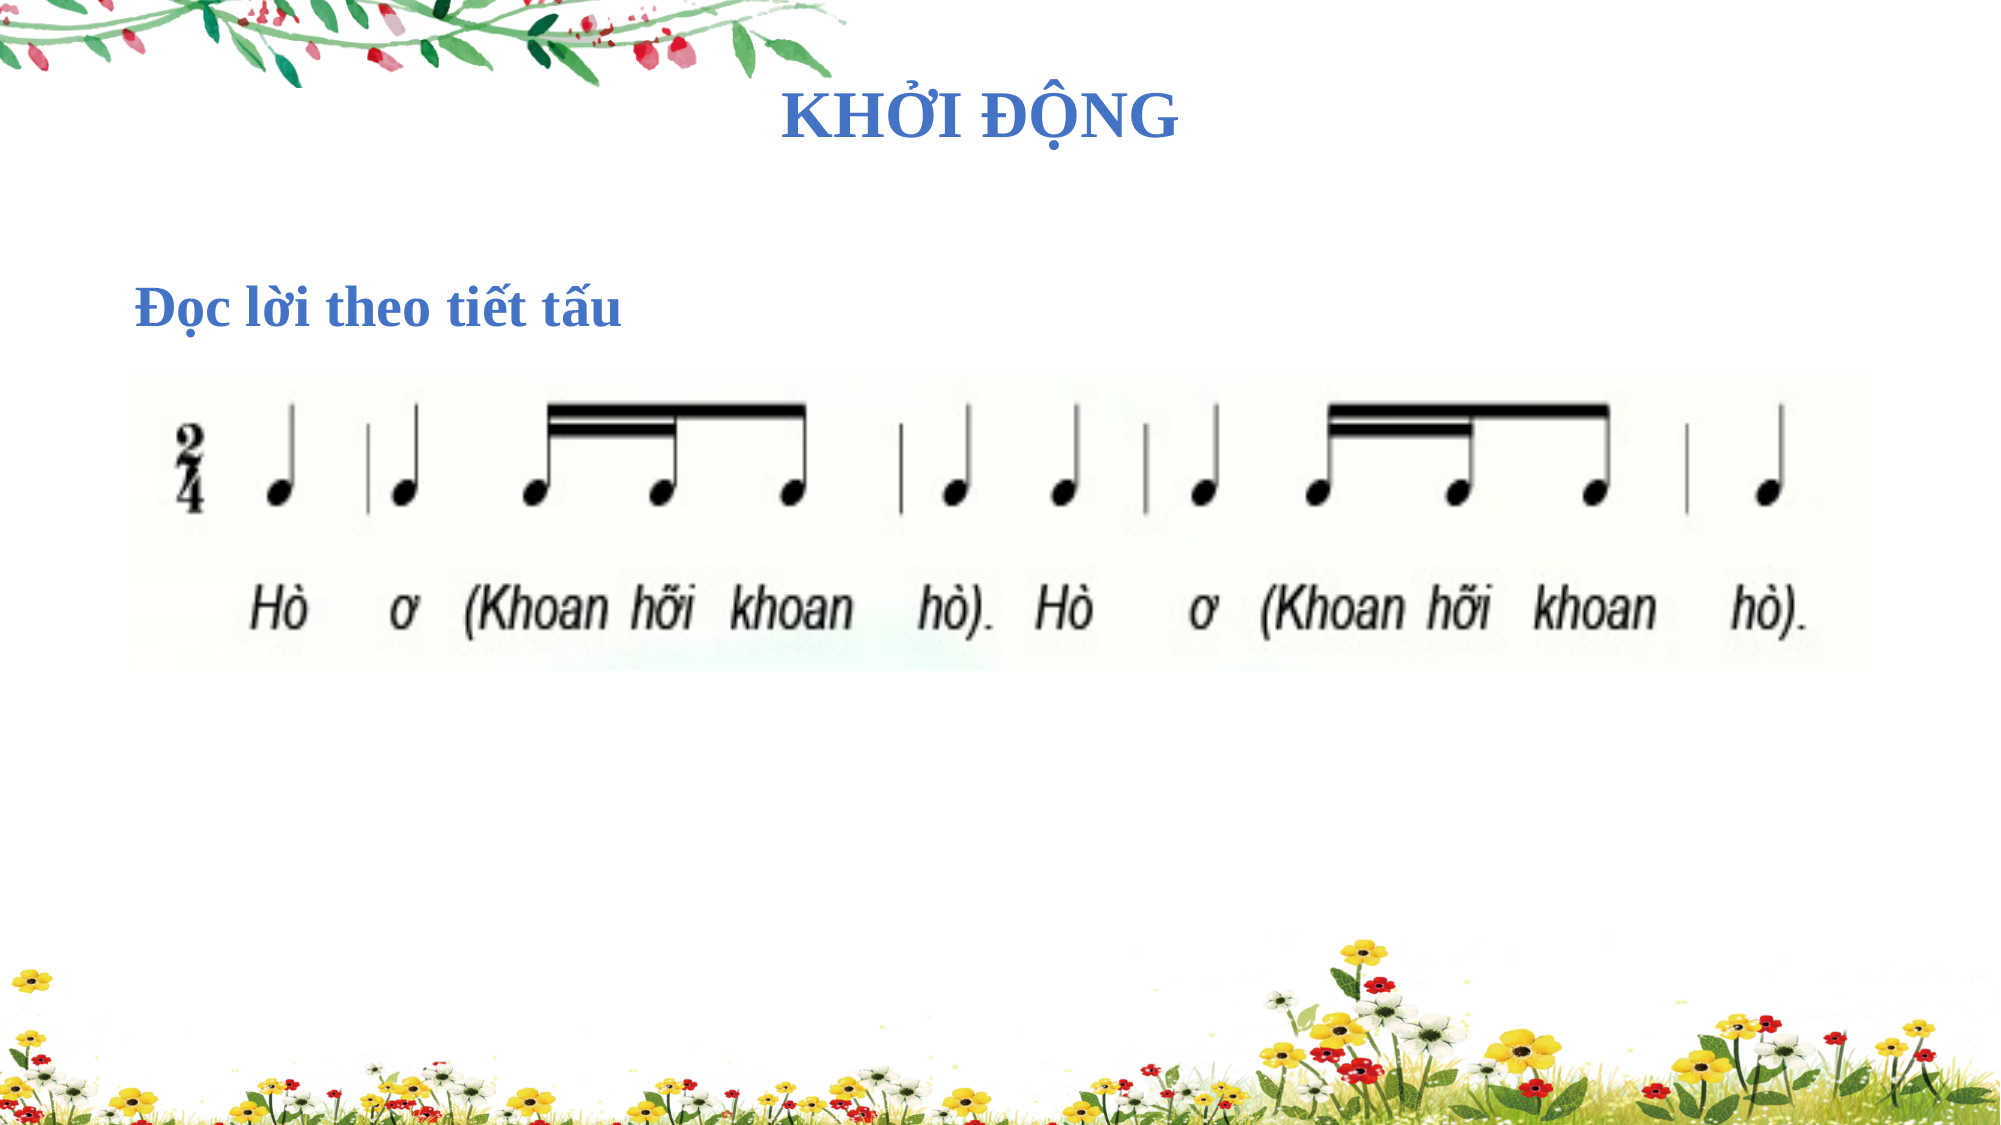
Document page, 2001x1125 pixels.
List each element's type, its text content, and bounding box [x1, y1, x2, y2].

picture [0, 0, 888, 89]
text_box Đọc lời theo tiết tấu [119, 260, 639, 346]
picture [128, 375, 1871, 671]
text_box KHỞI ĐỘNG [687, 63, 1275, 159]
picture [0, 933, 2000, 1125]
